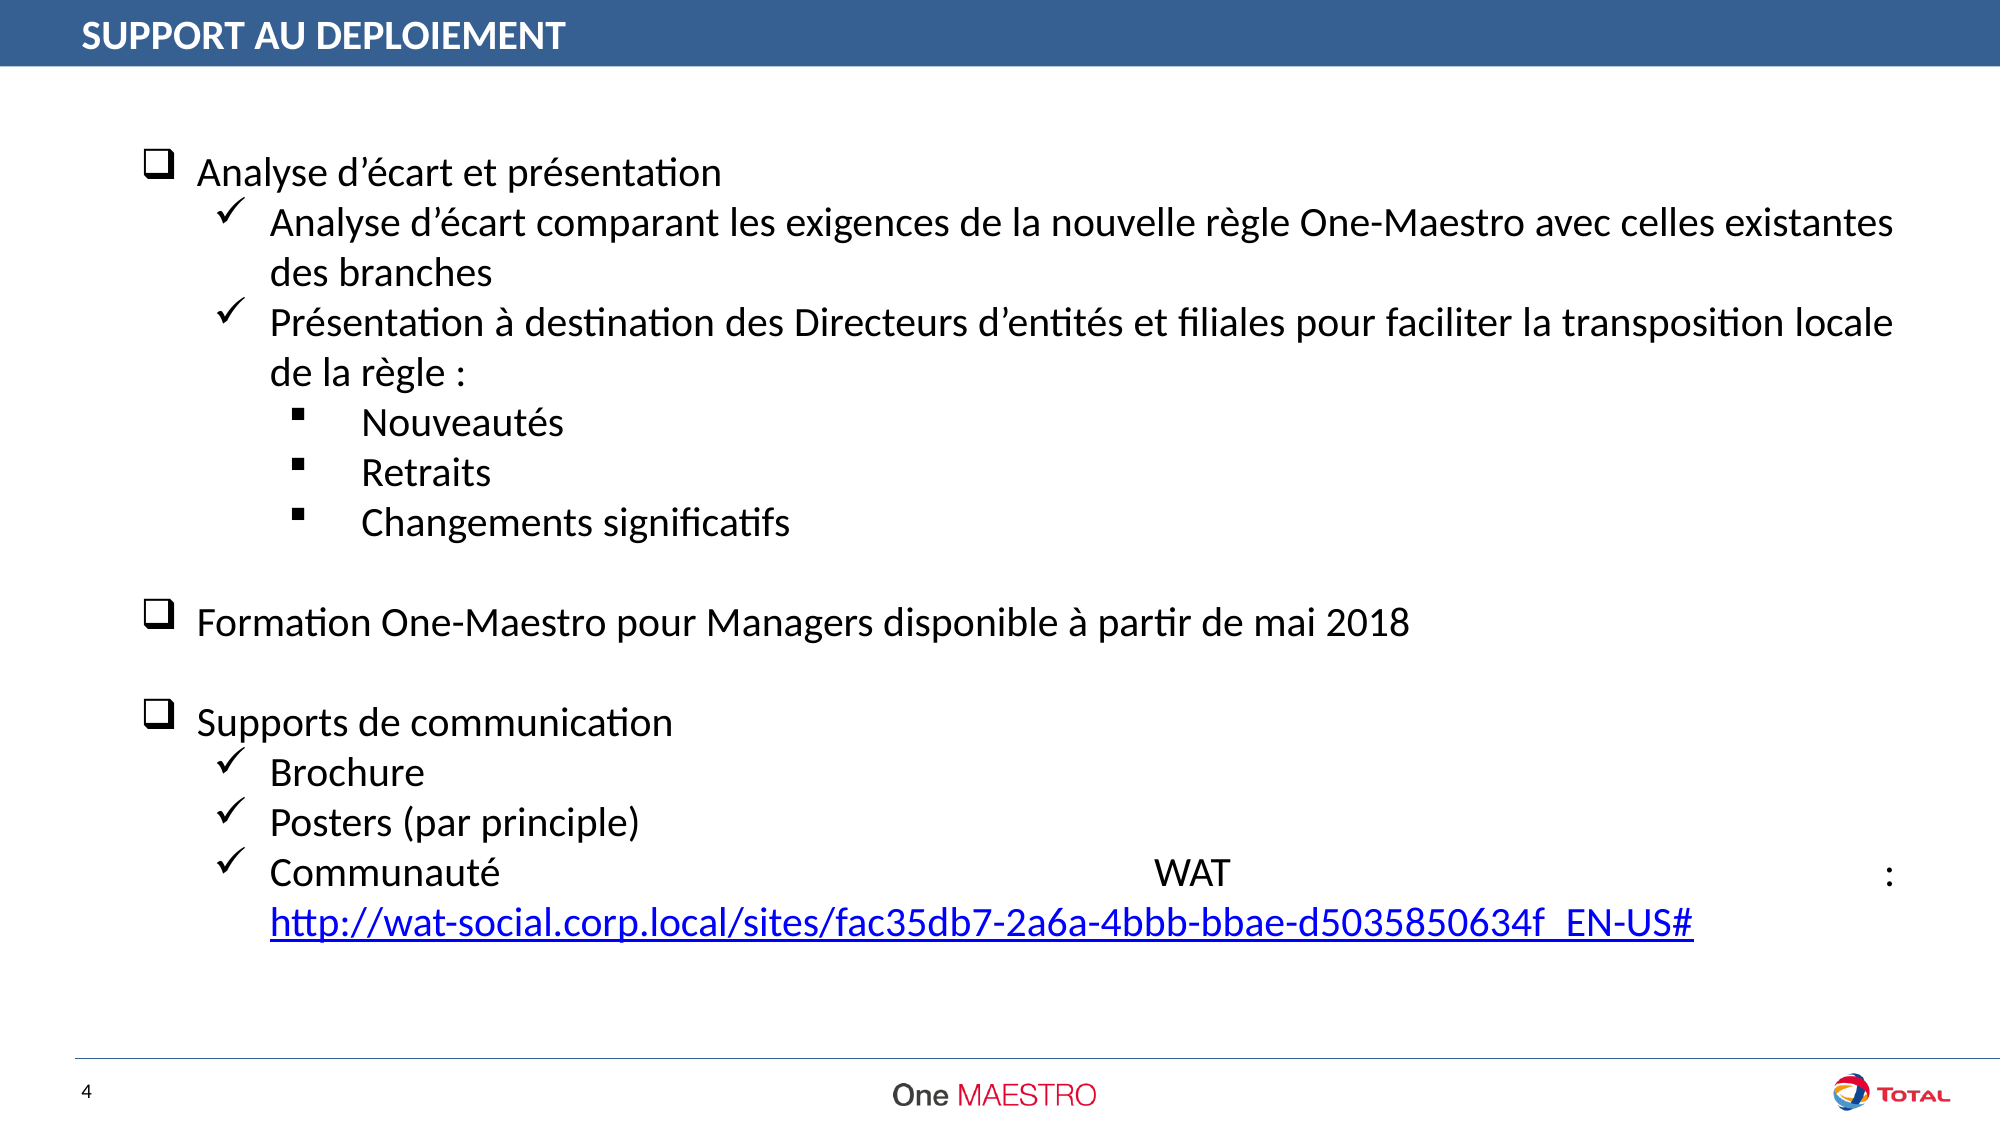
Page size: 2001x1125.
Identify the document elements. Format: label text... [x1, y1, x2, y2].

picture [1826, 1065, 1957, 1118]
text_box Analyse d’écart et présentation Analyse d’écart comparant les exigences de la nouvelle règle One-Maestro avec celles existantes des branches Présentation à destination des Directeurs d’entités et filiales pour faciliter la transposition locale de la règle : Nouveautés Retraits Changements significatifs Formation One-Maestro pour Managers disponible à partir de mai 2018 Supports de communication Brochure Posters (par principle) Communauté WAT : http://wat-social.corp.local/sites/fac35db7-2a6a-4bbb-bbae-d5035850634f_EN-US# [125, 137, 1910, 1047]
picture [893, 1083, 1096, 1106]
list SUPPORT AU DEPLOIEMENT [66, 0, 1638, 67]
